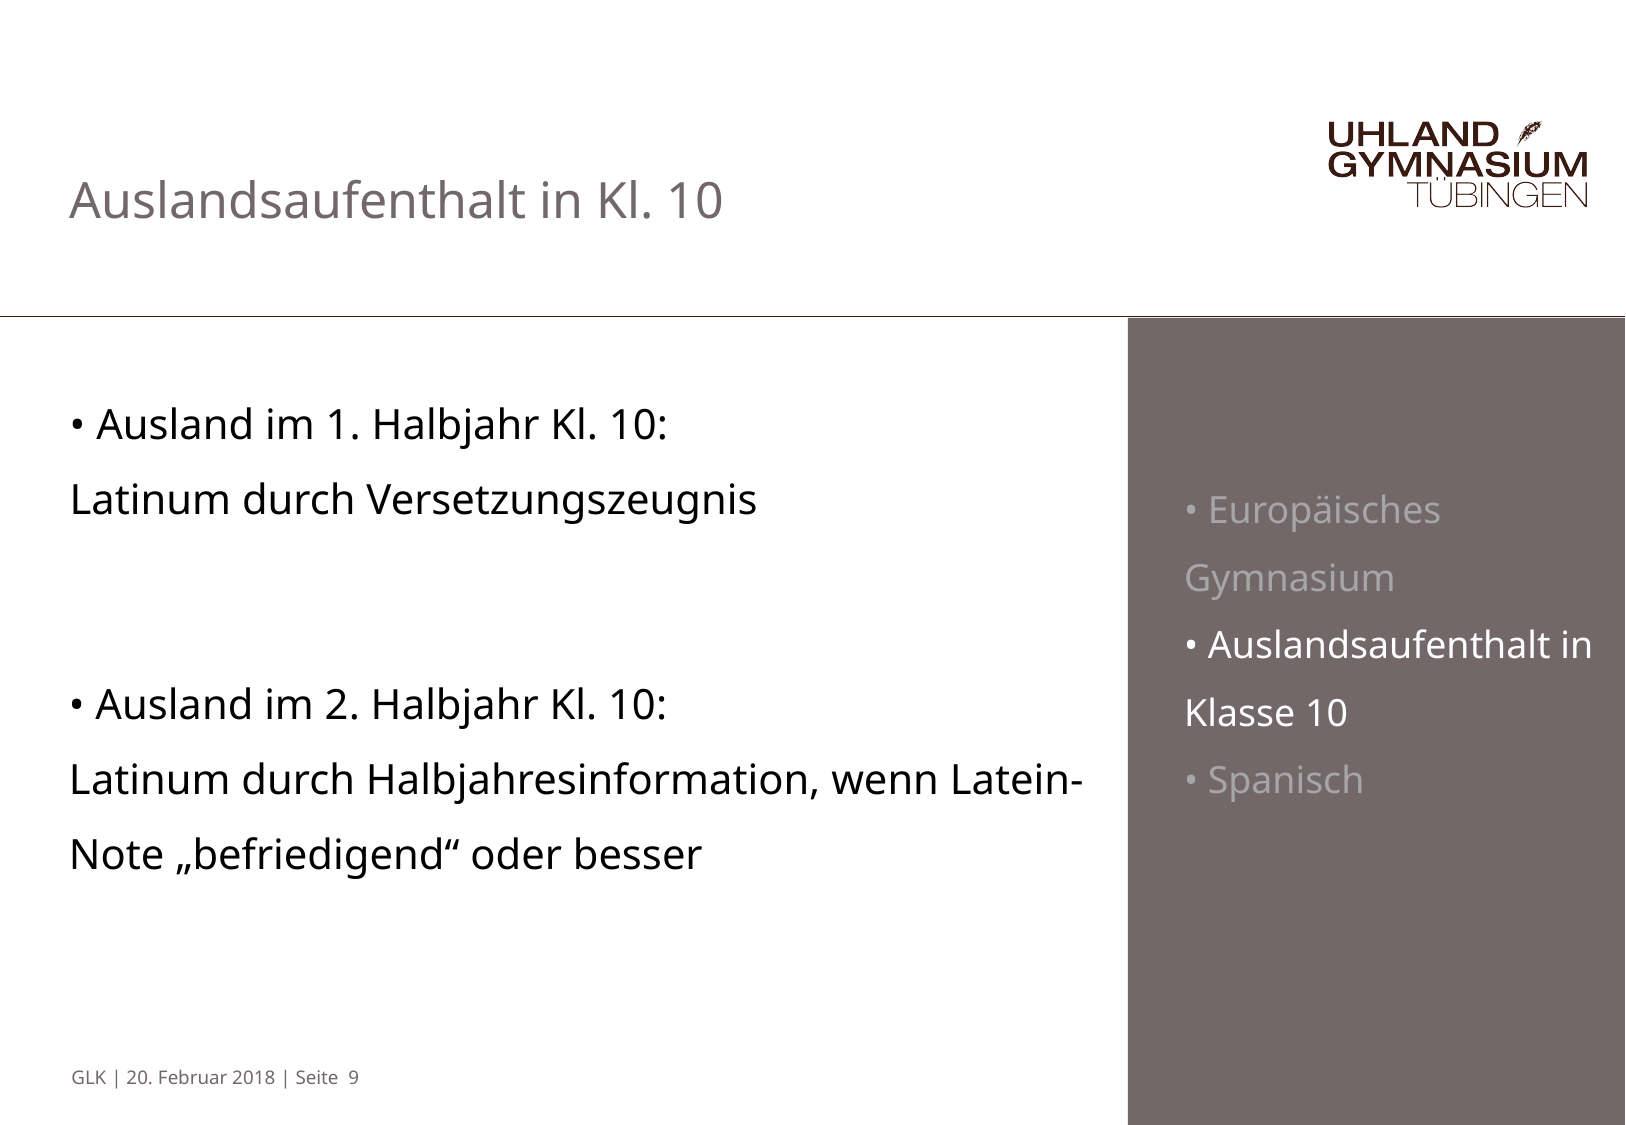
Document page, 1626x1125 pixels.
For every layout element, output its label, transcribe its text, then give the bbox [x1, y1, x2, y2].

text_box Auslandsaufenthalt in Kl. 10 [54, 160, 1189, 236]
text_box • Europäisches Gymnasium • Auslandsaufenthalt in Klasse 10 • Spanisch [1169, 456, 1625, 809]
text_box [1127, 317, 1625, 1125]
picture [1308, 25, 1604, 316]
text_box • Ausland im 1. Halbjahr Kl. 10: Latinum durch Versetzungszeugnis [54, 365, 1120, 531]
text_box GLK | 20. Februar 2018 | Seite 9 [56, 1058, 659, 1096]
text_box • Ausland im 2. Halbjahr Kl. 10: Latinum durch Halbjahresinformation, wenn Latein-Note „befriedigend“ oder besser [54, 645, 1120, 961]
